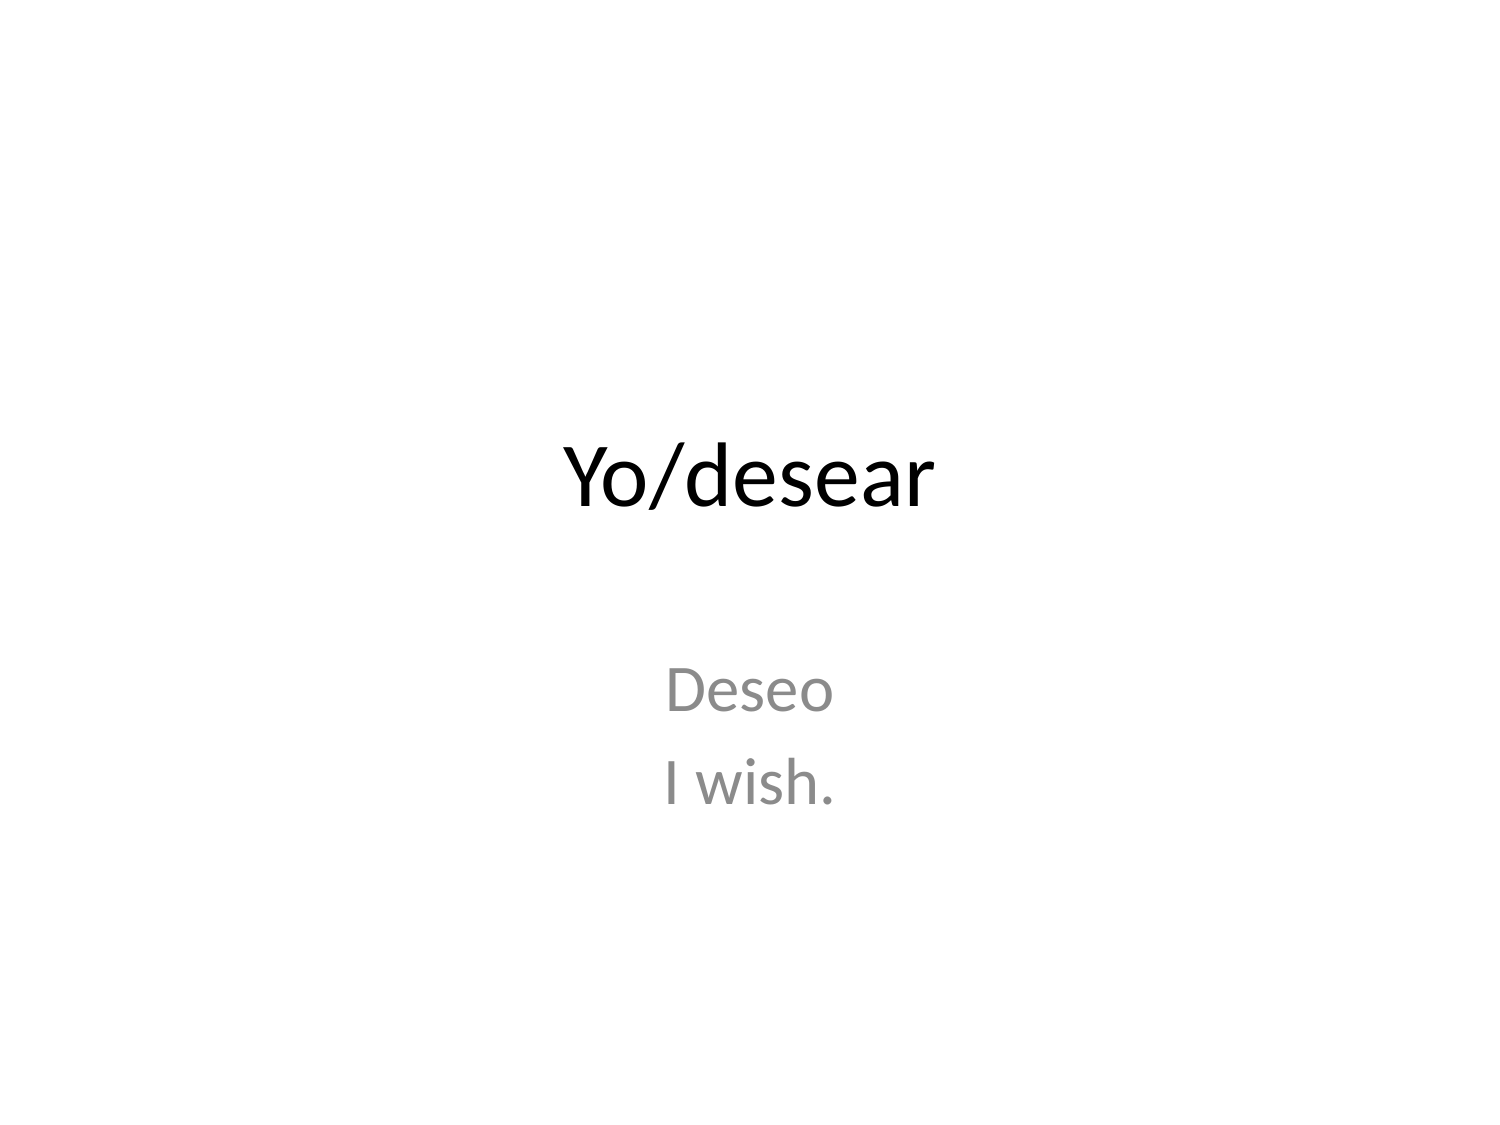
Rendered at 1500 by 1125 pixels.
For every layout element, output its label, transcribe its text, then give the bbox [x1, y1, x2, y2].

subtitle Deseo I wish. [225, 637, 1275, 925]
title Yo/desear [112, 349, 1388, 591]
